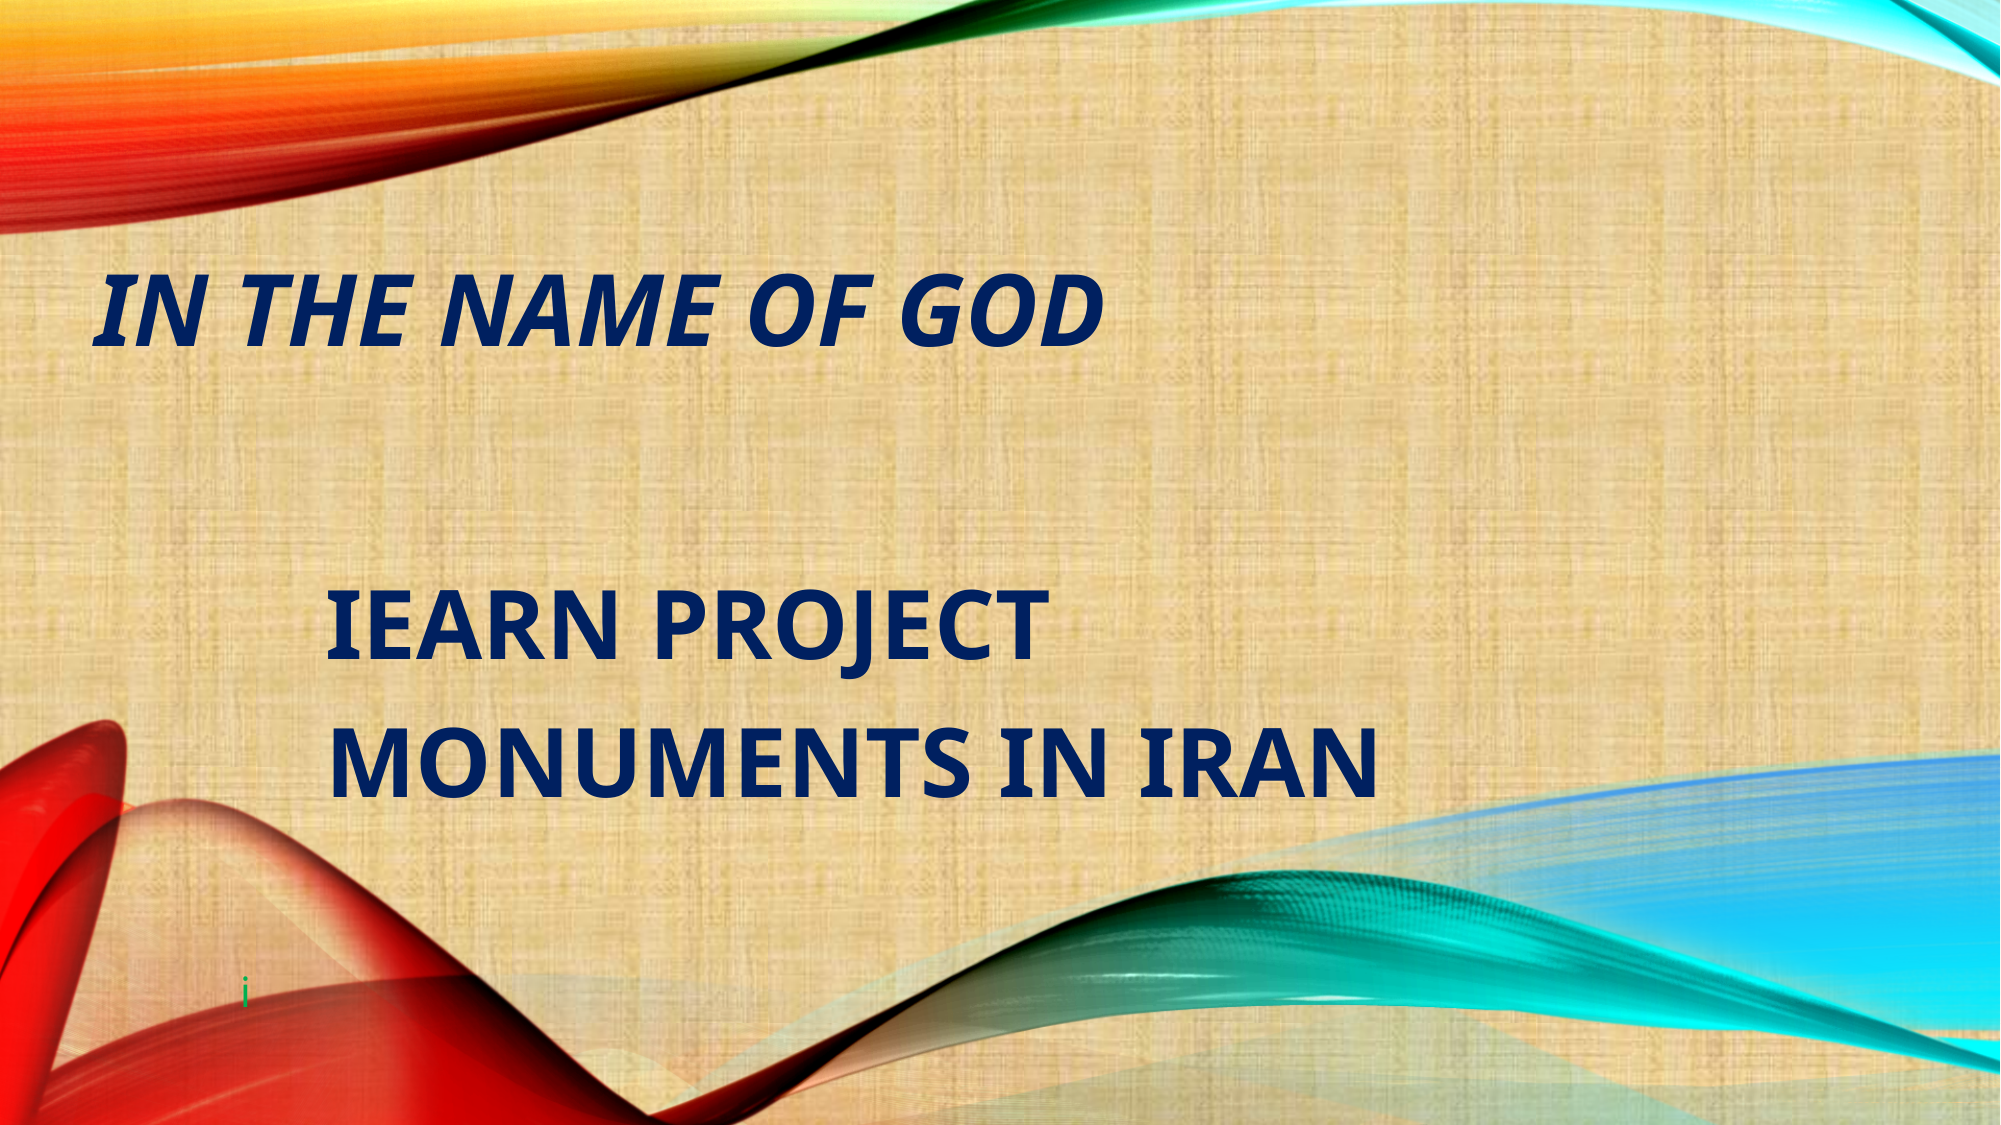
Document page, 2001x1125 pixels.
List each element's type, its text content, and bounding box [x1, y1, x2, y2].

subtitle i [225, 964, 1775, 1077]
picture [0, 0, 2001, 1125]
title In the name of god [80, 203, 1206, 376]
text_box iEaRn Project Monuments in Iran [310, 515, 1420, 824]
